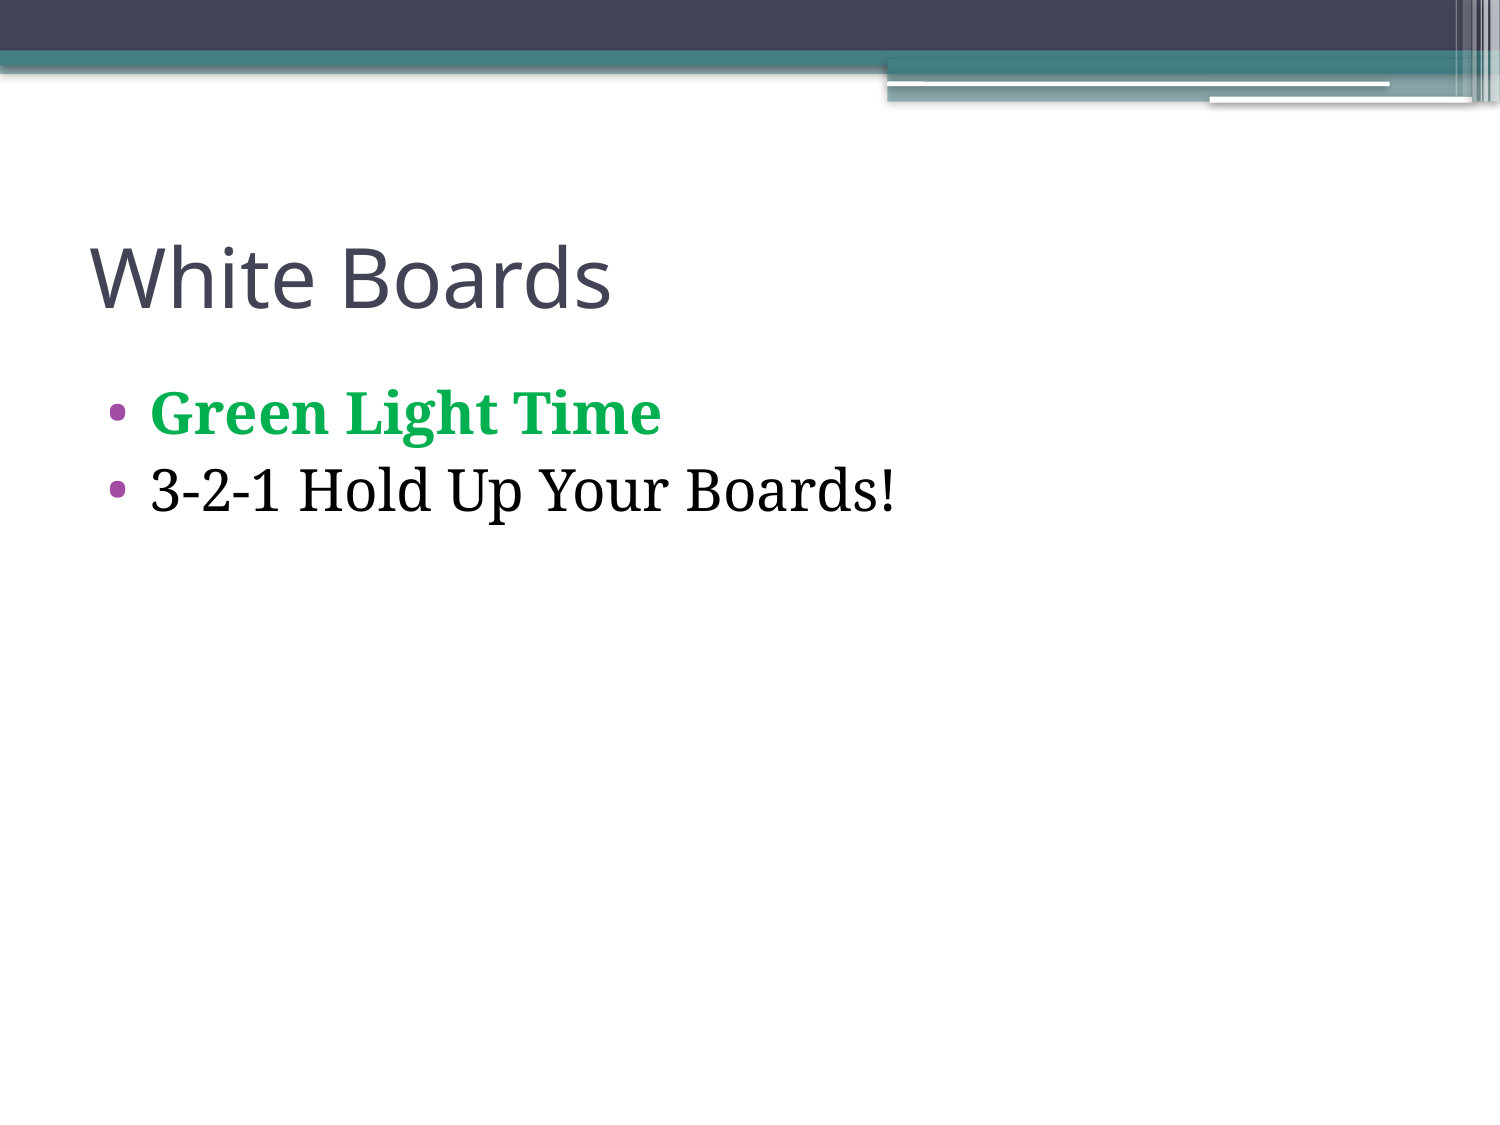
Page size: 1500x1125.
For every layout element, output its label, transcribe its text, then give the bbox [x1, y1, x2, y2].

title White Boards [75, 187, 1425, 363]
list Green Light Time 3-2-1 Hold Up Your Boards! [75, 368, 1425, 1079]
